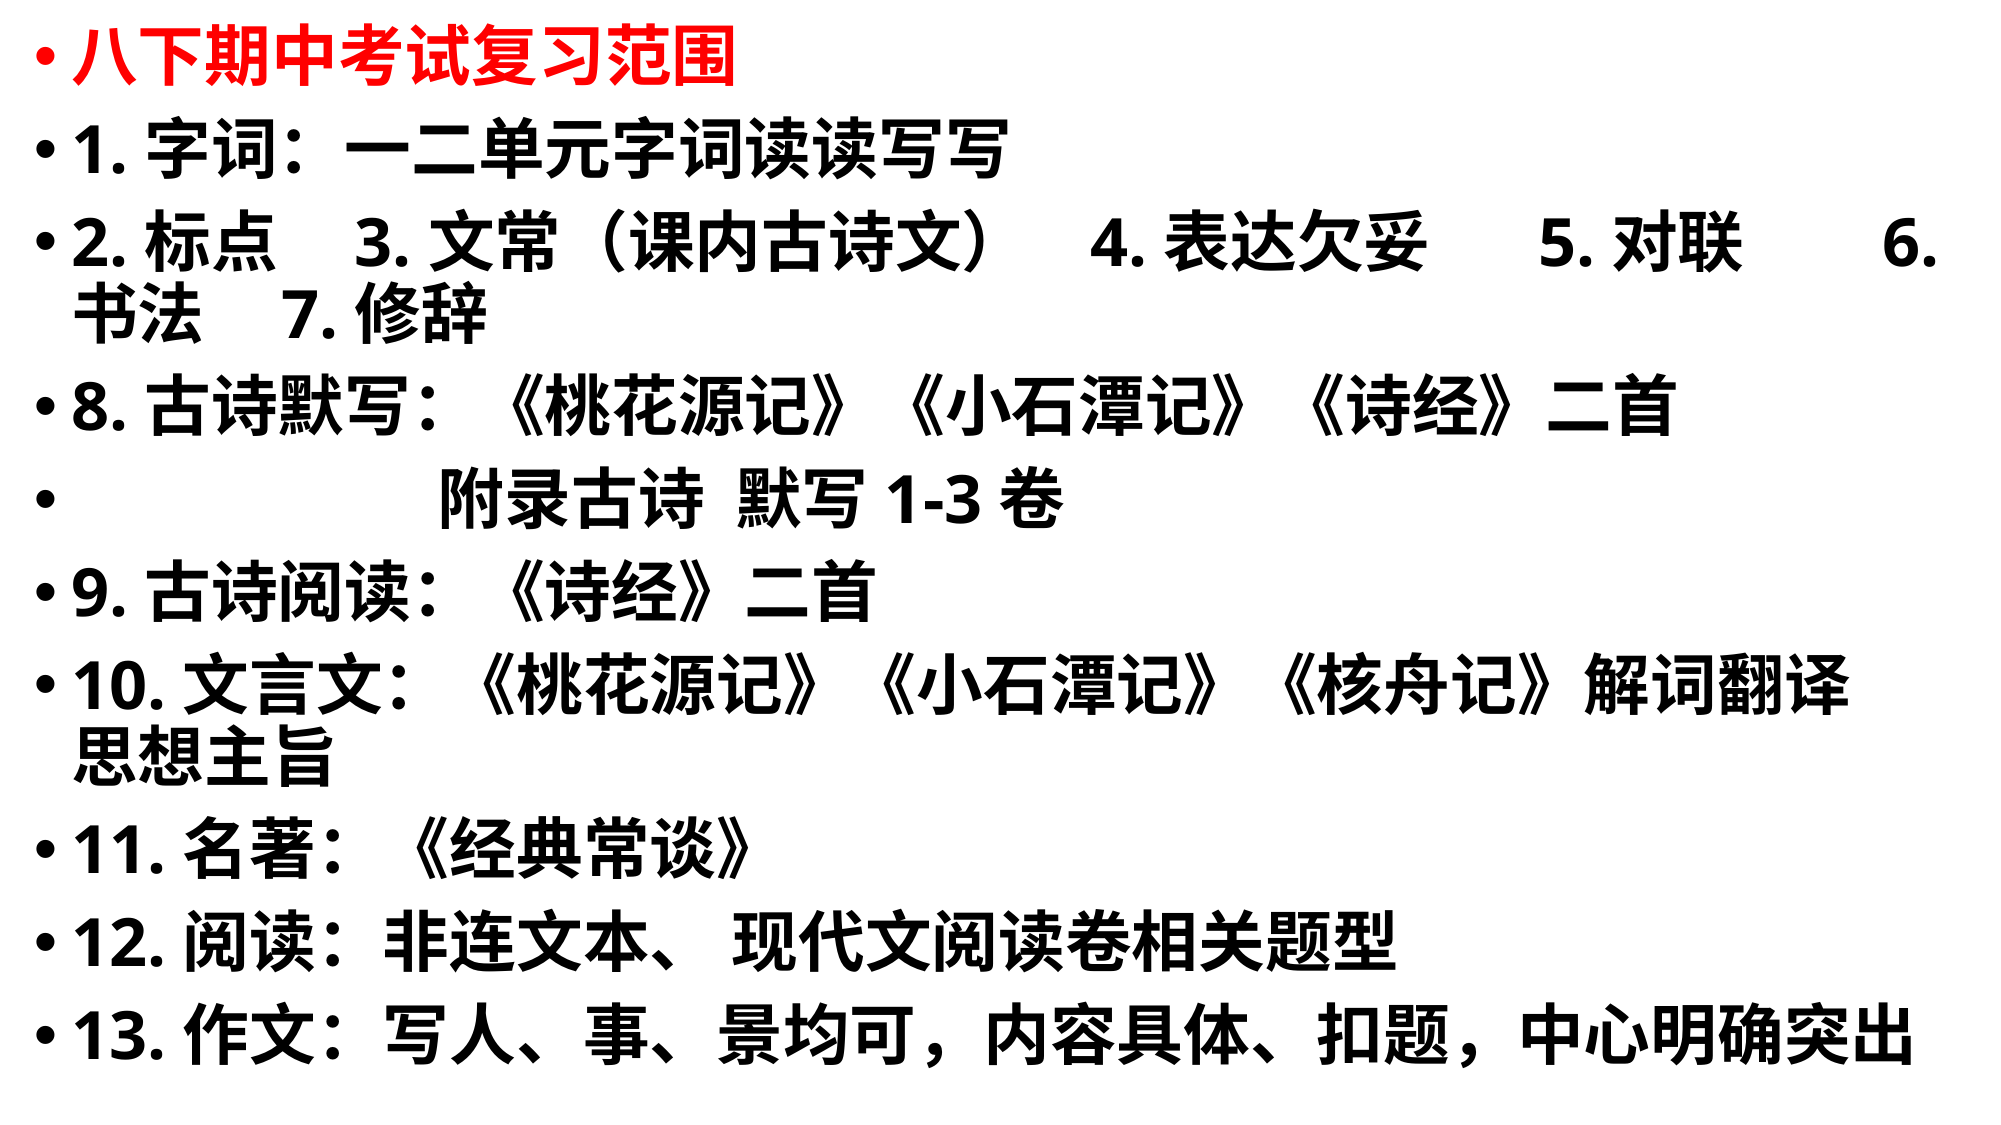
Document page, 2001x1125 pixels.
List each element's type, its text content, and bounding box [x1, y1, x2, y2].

list 八下期中考试复习范围 1.字词：一二单元字词读读写写 2.标点 3.文常（课内古诗文） 4.表达欠妥 5.对联 6.书法 7.修辞 8.古诗默写：《桃花源记》《小石潭记》《诗经》二首 附录古诗 默写1-3卷 9.古诗阅读：《诗经》二首 10.文言文：《桃花源记》《小石潭记》《核舟记》解词翻译 思想主旨 11.名著：《经典常谈》 12.阅读：非连文本、 现代文阅读卷相关题型 13.作文：写人、事、景均可，内容具体、扣题，中心明确突出 [18, 15, 1956, 1093]
